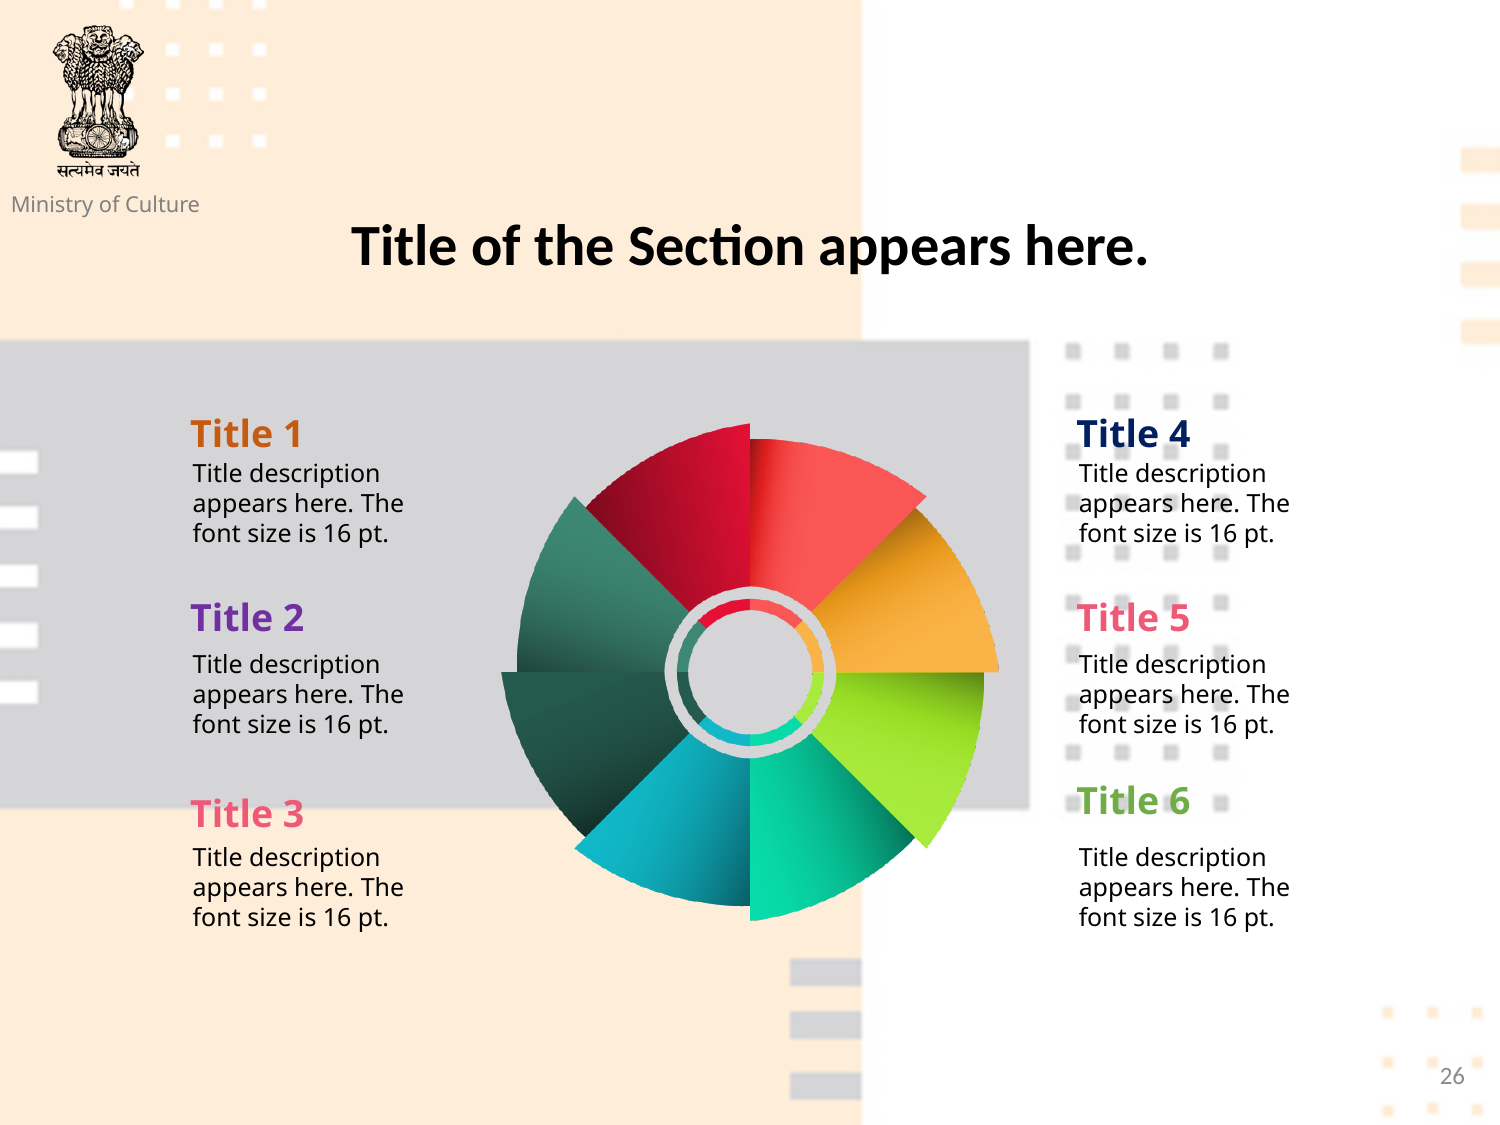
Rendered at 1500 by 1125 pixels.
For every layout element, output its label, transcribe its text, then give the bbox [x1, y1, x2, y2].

text_box Title description appears here. The font size is 16 pt. [1063, 449, 1344, 555]
text_box Title 3 [175, 787, 320, 843]
text_box Title 6 [1061, 774, 1206, 830]
picture [51, 23, 144, 179]
text_box Title of the Section appears here. [336, 207, 1306, 327]
text_box Title description appears here. The font size is 16 pt. [177, 834, 458, 939]
text_box Title 5 [1061, 591, 1206, 647]
text_box Title 2 [175, 591, 320, 647]
text_box Title description appears here. The font size is 16 pt. [177, 449, 458, 555]
text_box Title description appears here. The font size is 16 pt. [1063, 834, 1344, 939]
text_box Title description appears here. The font size is 16 pt. [177, 641, 458, 746]
picture [501, 423, 999, 921]
text_box Title 4 [1061, 407, 1206, 463]
text_box Title 1 [175, 407, 320, 463]
text_box Title description appears here. The font size is 16 pt. [1063, 641, 1344, 746]
slide_number 26 [1142, 1044, 1481, 1105]
